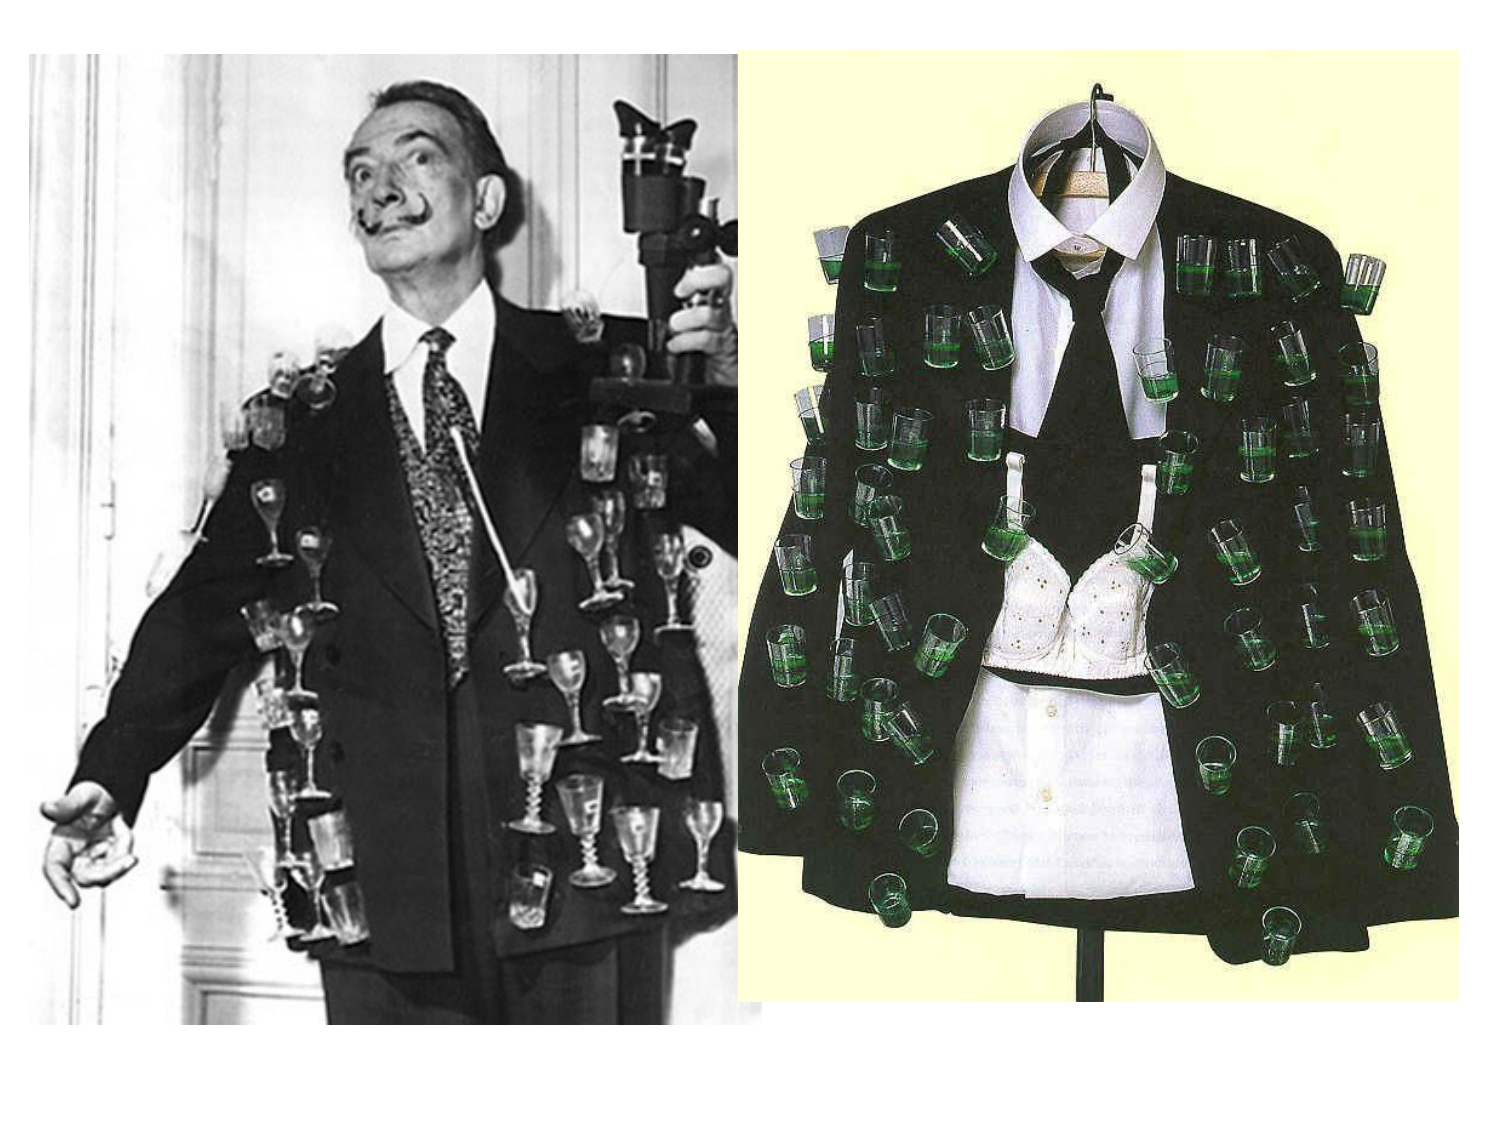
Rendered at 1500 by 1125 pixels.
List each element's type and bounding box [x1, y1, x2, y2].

picture [29, 50, 1459, 1025]
